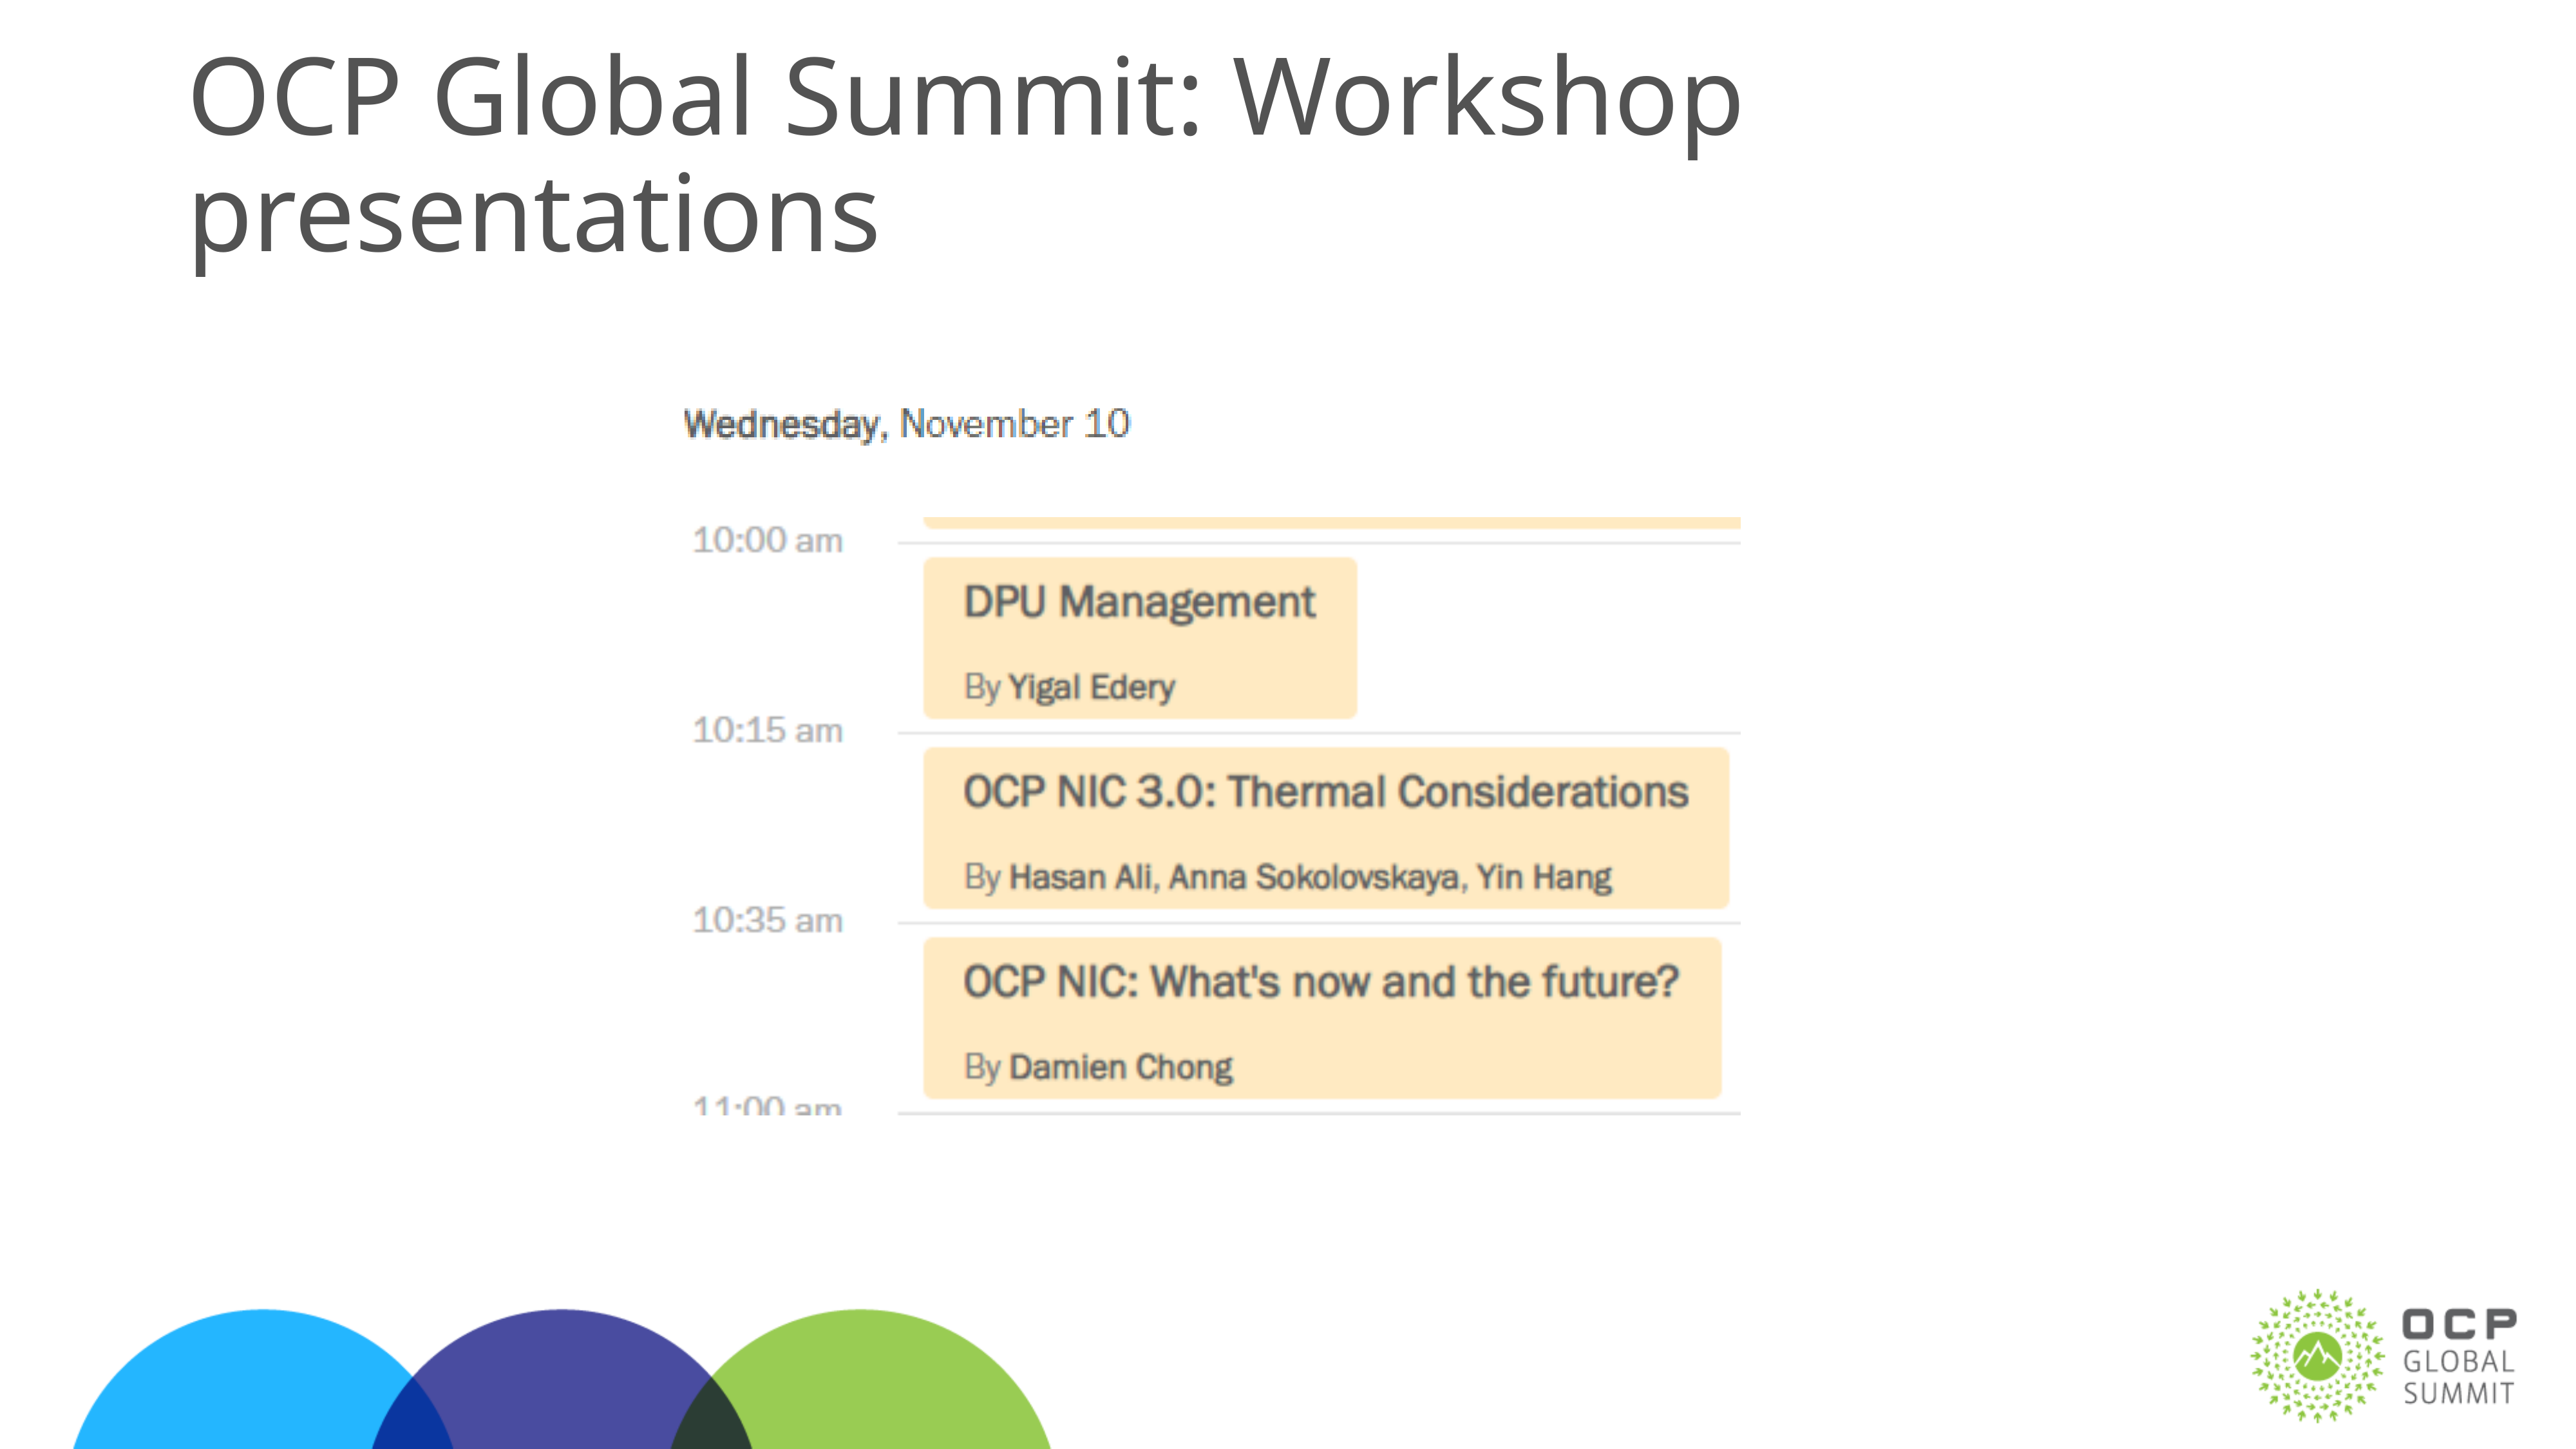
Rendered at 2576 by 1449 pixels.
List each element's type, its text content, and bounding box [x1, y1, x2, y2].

picture [0, 0, 2576, 1449]
title OCP Global Summit: Workshop presentations [177, 77, 2399, 240]
